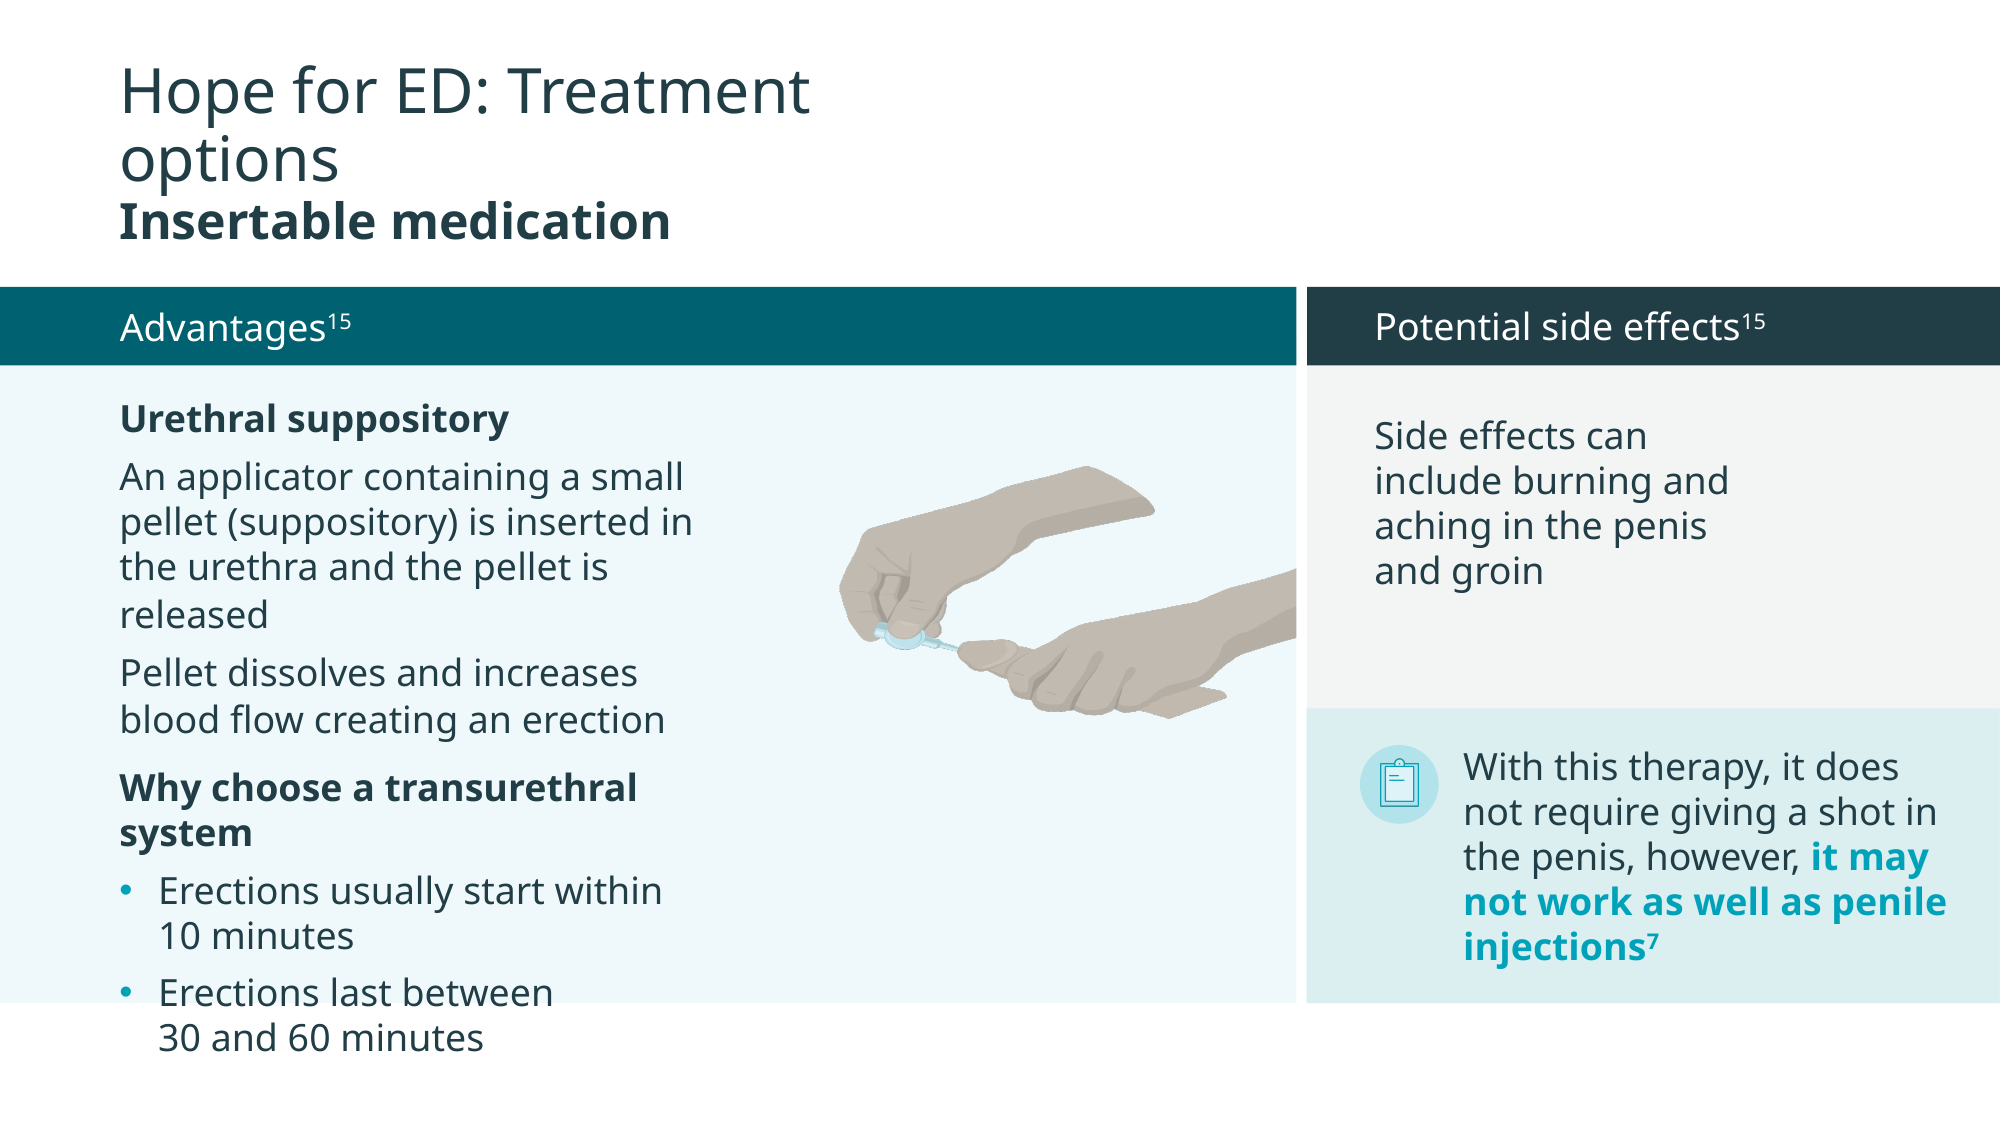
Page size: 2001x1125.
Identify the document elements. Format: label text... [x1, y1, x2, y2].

text_box Potential side effects15 [1374, 286, 1783, 365]
text_box Insertable medication [119, 195, 797, 250]
text_box Advantages15 [119, 286, 528, 366]
text_box [1306, 708, 2000, 1004]
text_box [0, 366, 1297, 1004]
text_box With this therapy, it does not require giving a shot in the penis, however, it may not work as well as penile injections7 [1463, 743, 1953, 969]
text_box [1307, 286, 2000, 366]
text_box Urethral suppository An applicator containing a small pellet (suppository) is inserted in the urethra and the pellet is released Pellet dissolves and increases blood flow creating an erection Why choose a transurethral system Erections usually start within 10 minutes Erections last between 30 and 60 minutes [119, 395, 745, 1060]
picture [822, 405, 1297, 810]
text_box Hope for ED: Treatment options [119, 59, 1031, 195]
text_box [0, 286, 119, 366]
text_box [1307, 366, 2000, 708]
text_box [528, 286, 1297, 366]
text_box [1359, 745, 1439, 824]
text_box Side effects can include burning and aching in the penis and groin [1374, 412, 1766, 593]
